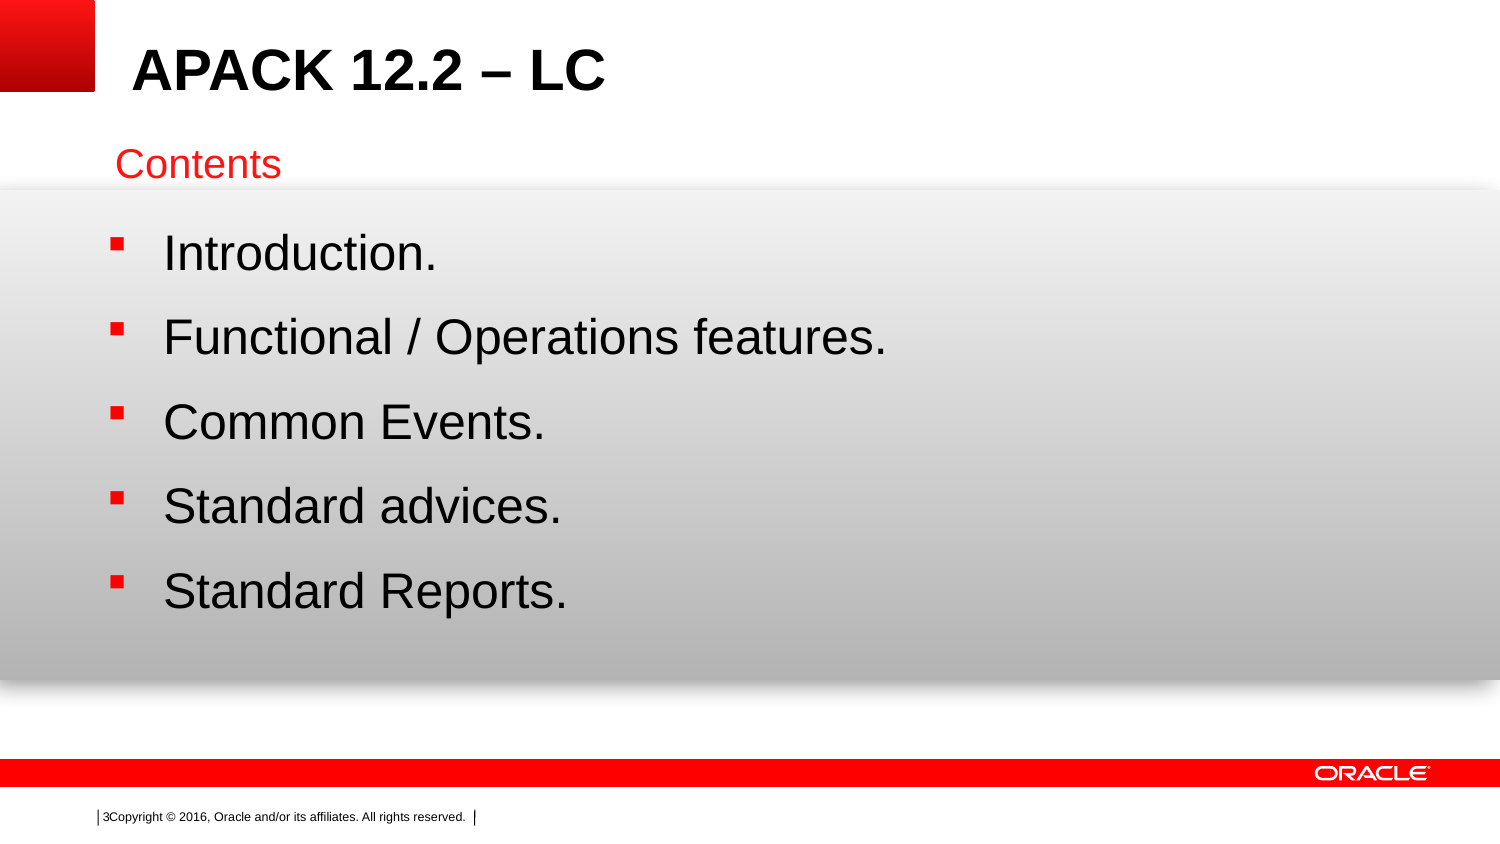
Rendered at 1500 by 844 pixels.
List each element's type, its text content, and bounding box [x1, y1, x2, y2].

text_box Contents [115, 126, 1465, 177]
list Introduction. Functional / Operations features. Common Events. Standard advices. Standard Reports. [106, 208, 1382, 638]
title APACK 12.2 – LC [131, 40, 1482, 115]
picture [0, 759, 1500, 787]
